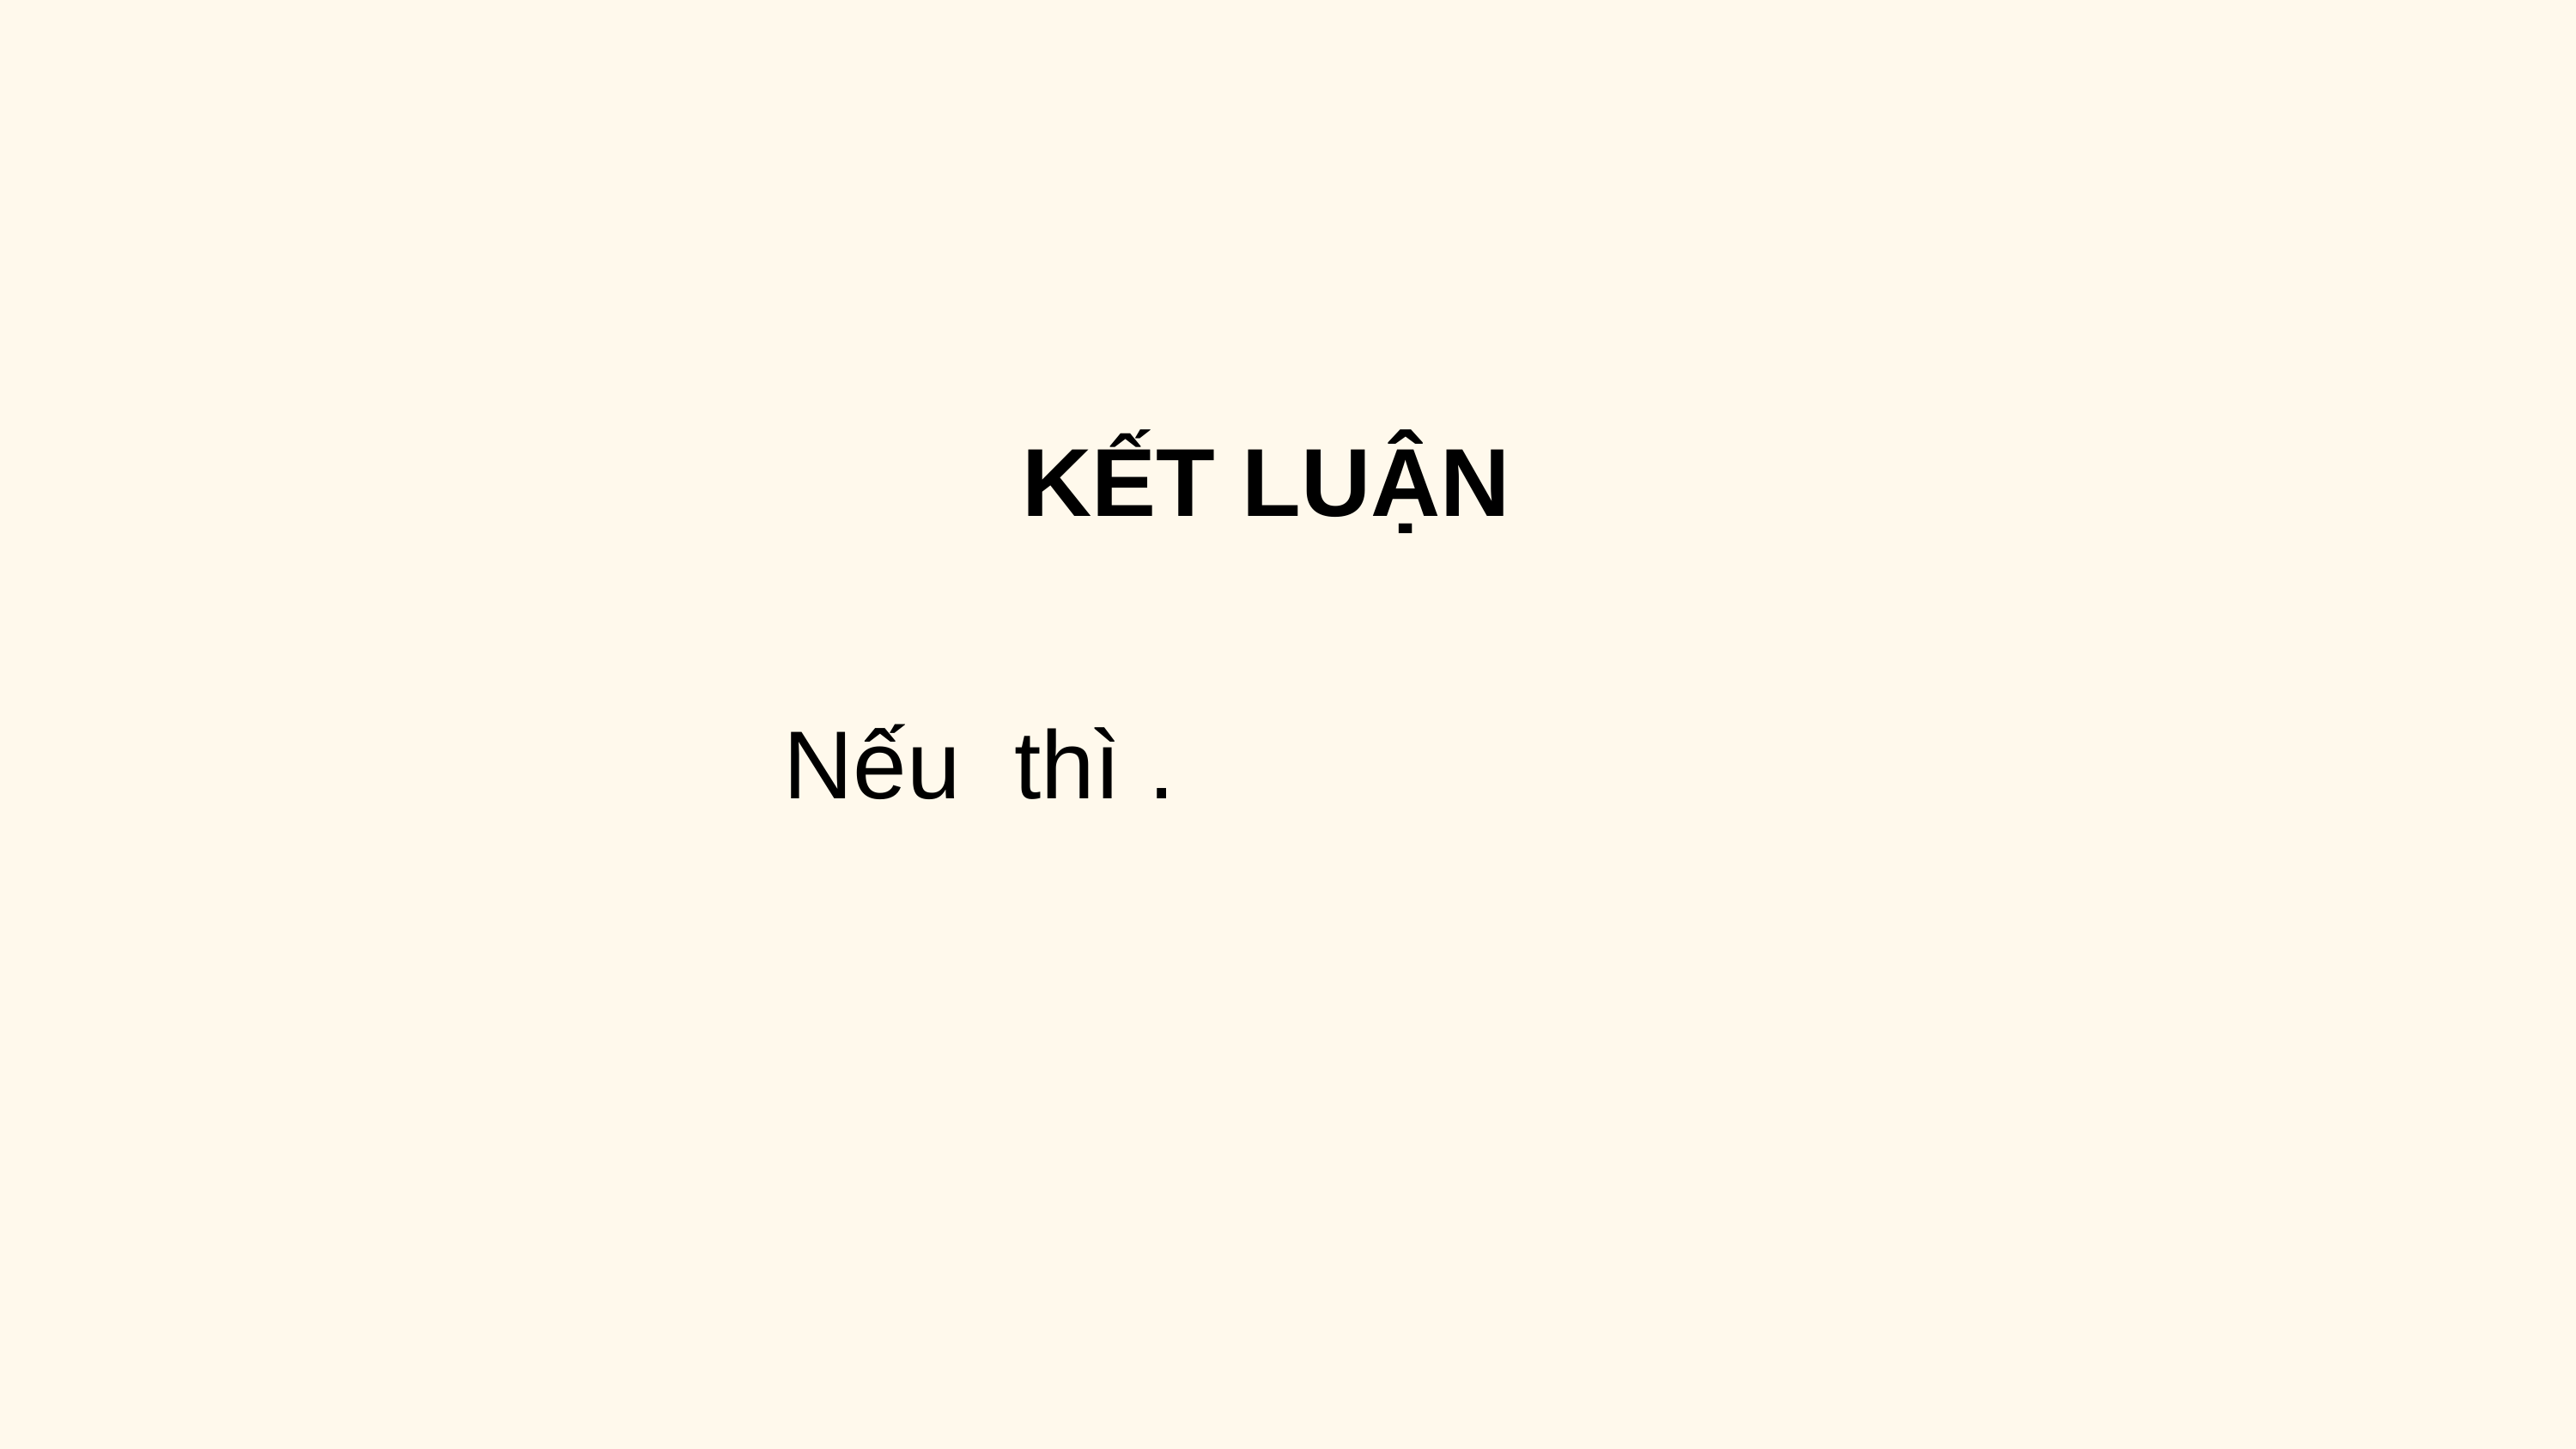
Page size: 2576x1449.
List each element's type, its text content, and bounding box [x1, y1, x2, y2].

text_box KẾT LUẬN [869, 413, 1664, 542]
